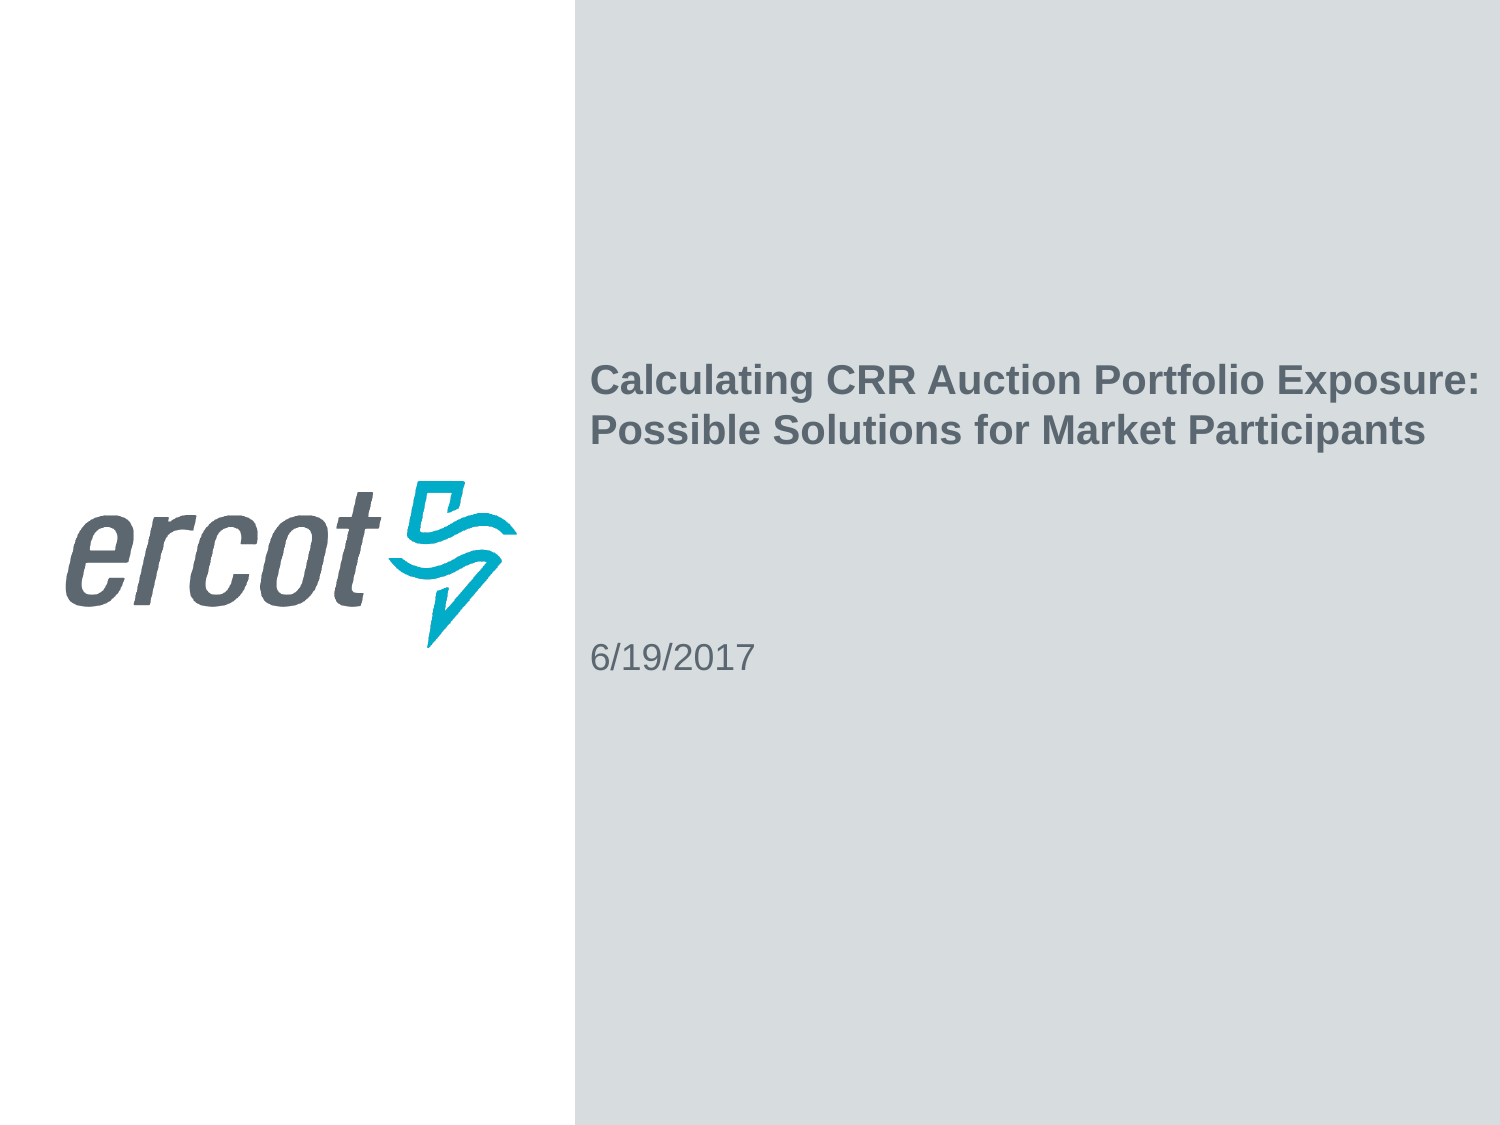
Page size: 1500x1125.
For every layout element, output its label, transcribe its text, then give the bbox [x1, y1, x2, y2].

picture [56, 471, 525, 654]
text_box Calculating CRR Auction Portfolio Exposure: Possible Solutions for Market Participants 6/19/2017 [575, 345, 1500, 686]
